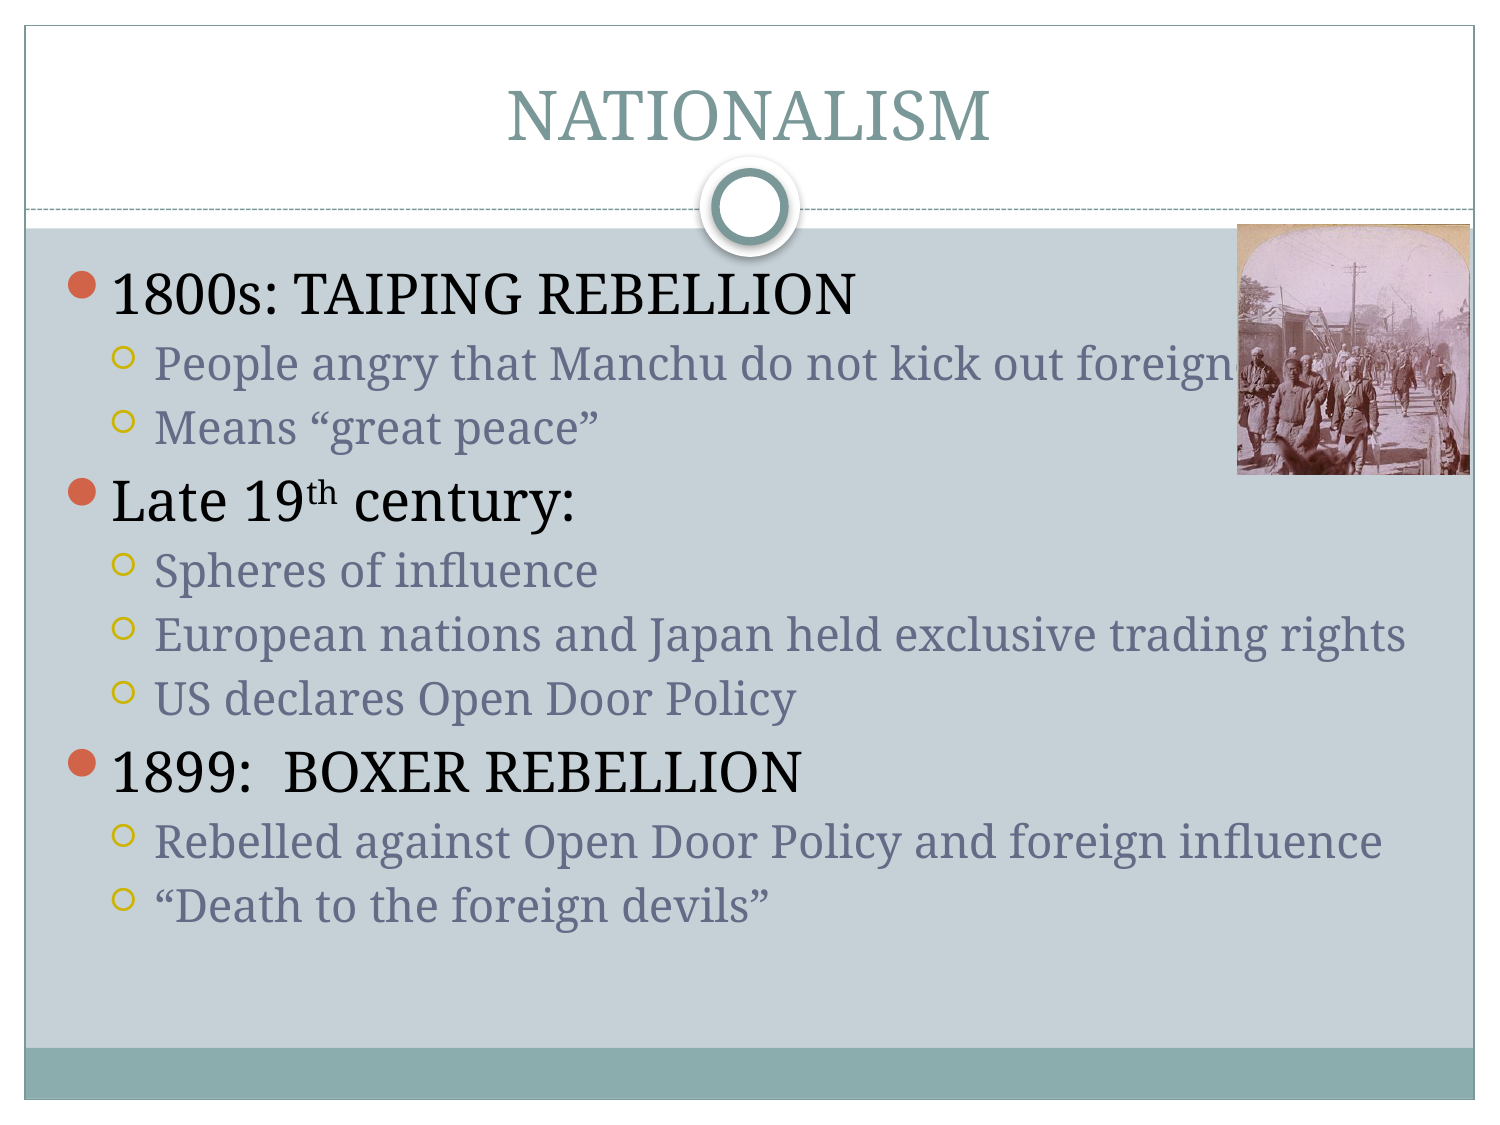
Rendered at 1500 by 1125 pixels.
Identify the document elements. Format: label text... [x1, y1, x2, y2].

list 1800s: TAIPING REBELLION People angry that Manchu do not kick out foreigners Means “great peace” Late 19th century: Spheres of influence European nations and Japan held exclusive trading rights US declares Open Door Policy 1899: BOXER REBELLION Rebelled against Open Door Policy and foreign influence “Death to the foreign devils” [49, 250, 1445, 1001]
title NATIONALISM [49, 37, 1450, 162]
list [1237, 224, 1470, 476]
